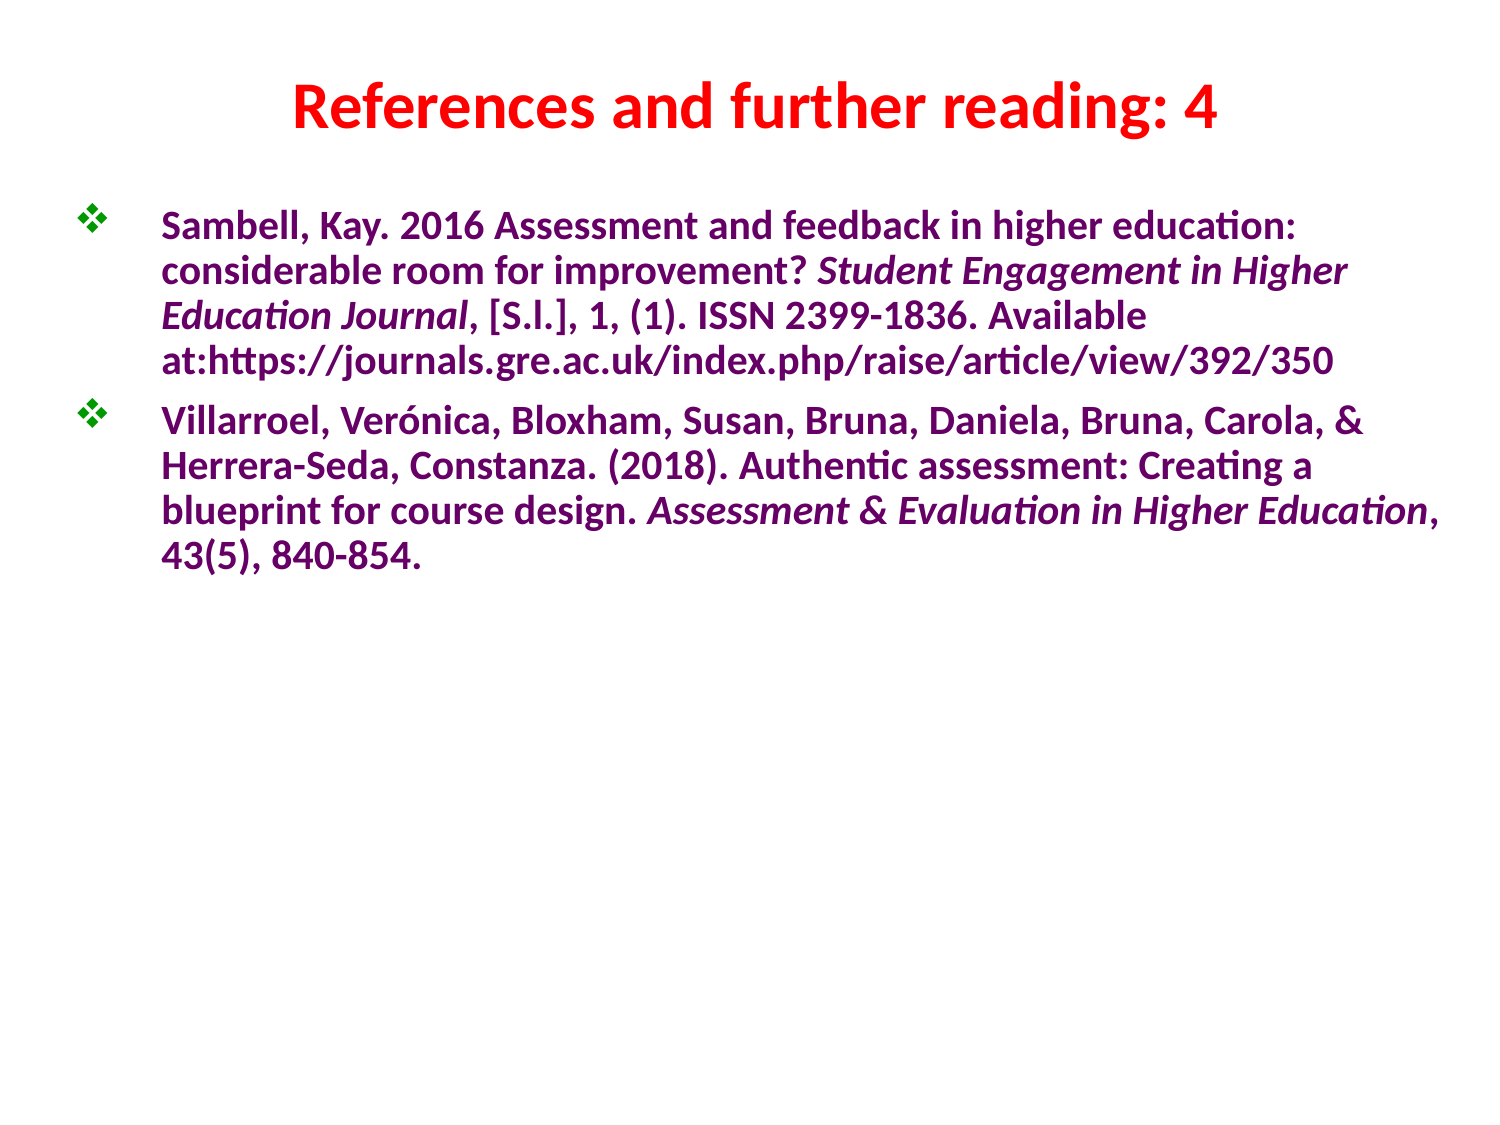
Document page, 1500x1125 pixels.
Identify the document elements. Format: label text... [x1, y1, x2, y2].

list Sambell, Kay. 2016 Assessment and feedback in higher education: considerable room for improvement? Student Engagement in Higher Education Journal, [S.l.], 1, (1). ISSN 2399-1836. Available at:https://journals.gre.ac.uk/index.php/raise/article/view/392/350 Villarroel, Verónica, Bloxham, Susan, Bruna, Daniela, Bruna, Carola, & Herrera-Seda, Constanza. (2018). Authentic assessment: Creating a blueprint for course design. Assessment & Evaluation in Higher Education, 43(5), 840-854. [58, 196, 1471, 963]
title References and further reading: 4 [40, 30, 1471, 185]
